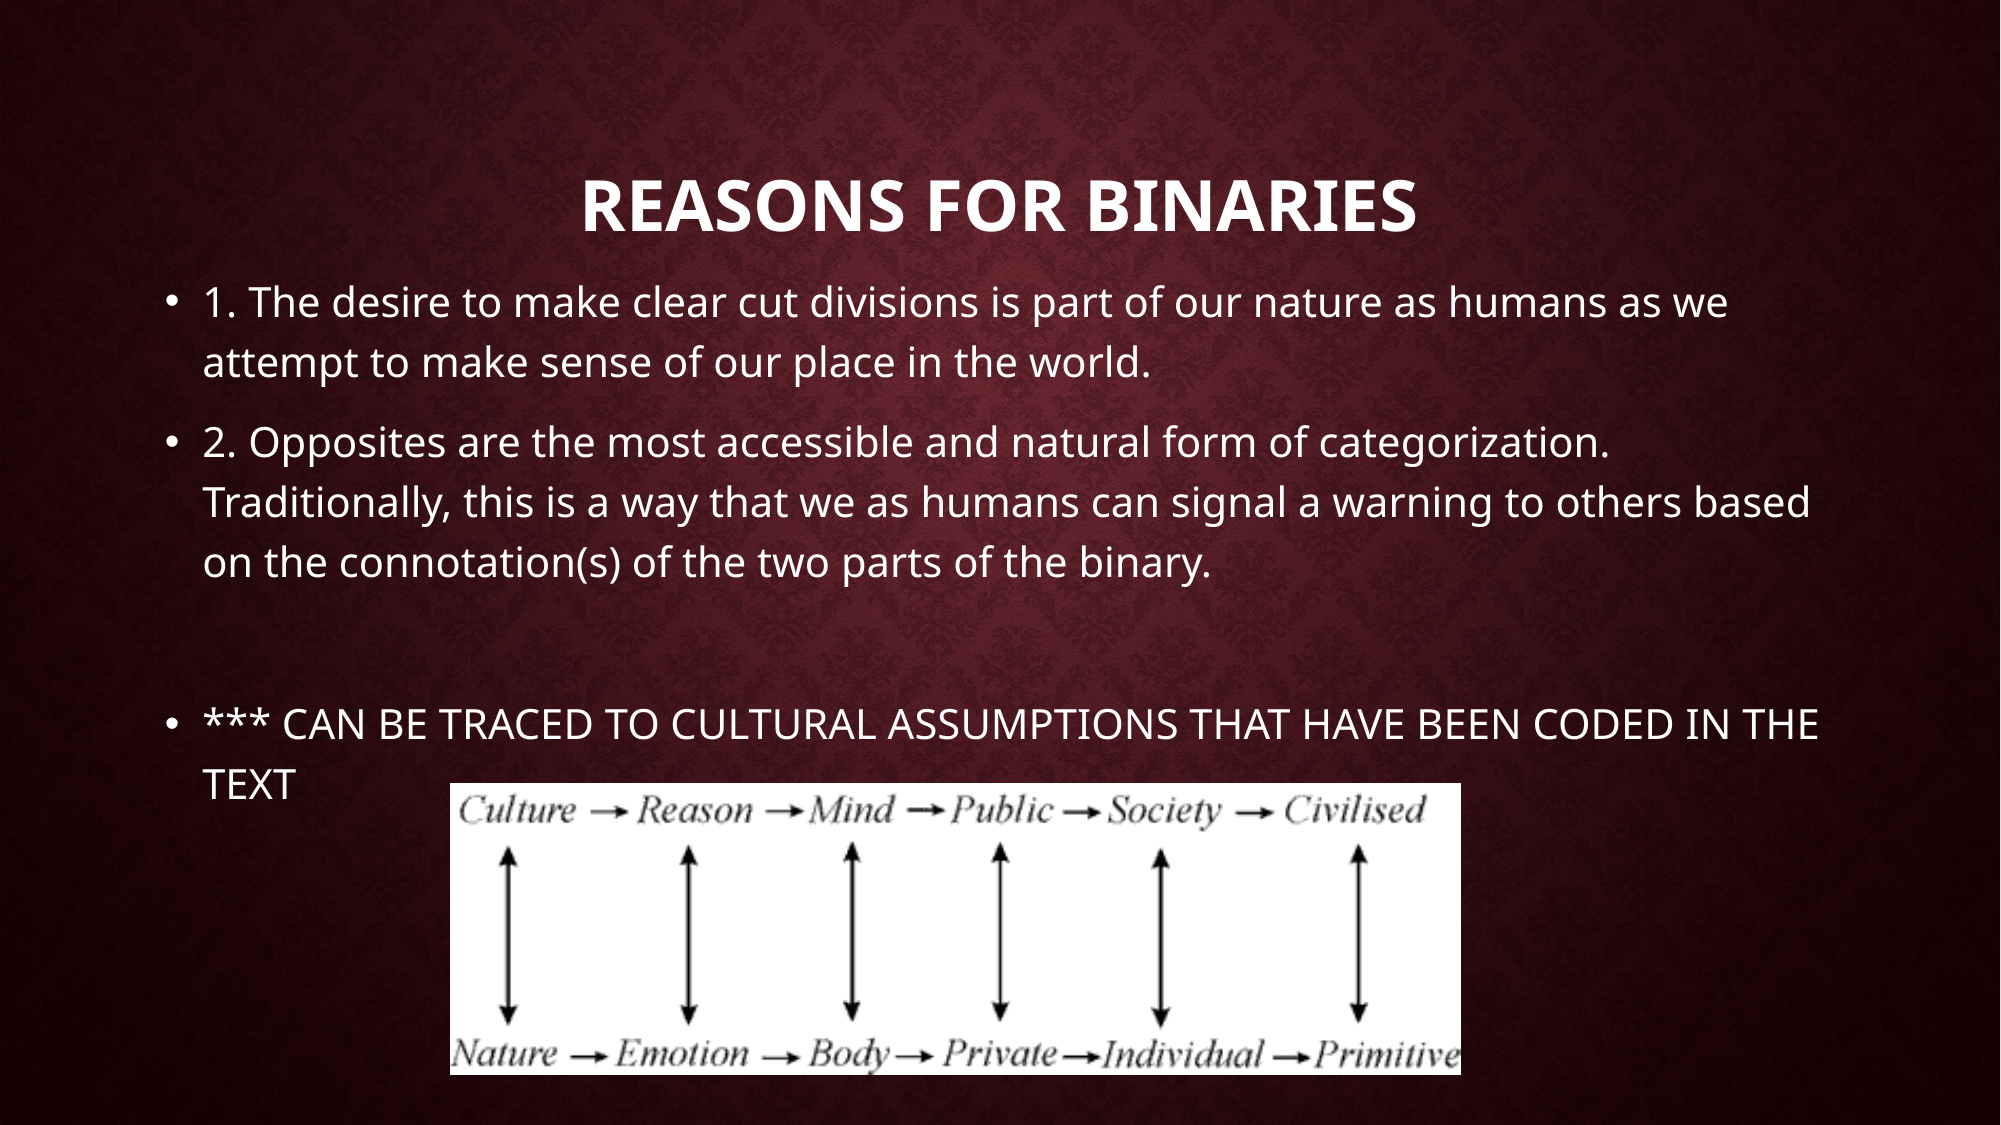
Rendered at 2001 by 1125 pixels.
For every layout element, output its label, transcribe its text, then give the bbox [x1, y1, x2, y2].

list 1. The desire to make clear cut divisions is part of our nature as humans as we attempt to make sense of our place in the world. 2. Opposites are the most accessible and natural form of categorization. Traditionally, this is a way that we as humans can signal a warning to others based on the connotation(s) of the two parts of the binary. *** CAN BE TRACED TO CULTURAL ASSUMPTIONS THAT HAVE BEEN CODED IN THE TEXT [149, 257, 1849, 864]
title Reasons for binaries [149, 99, 1849, 257]
picture [450, 783, 1461, 1075]
